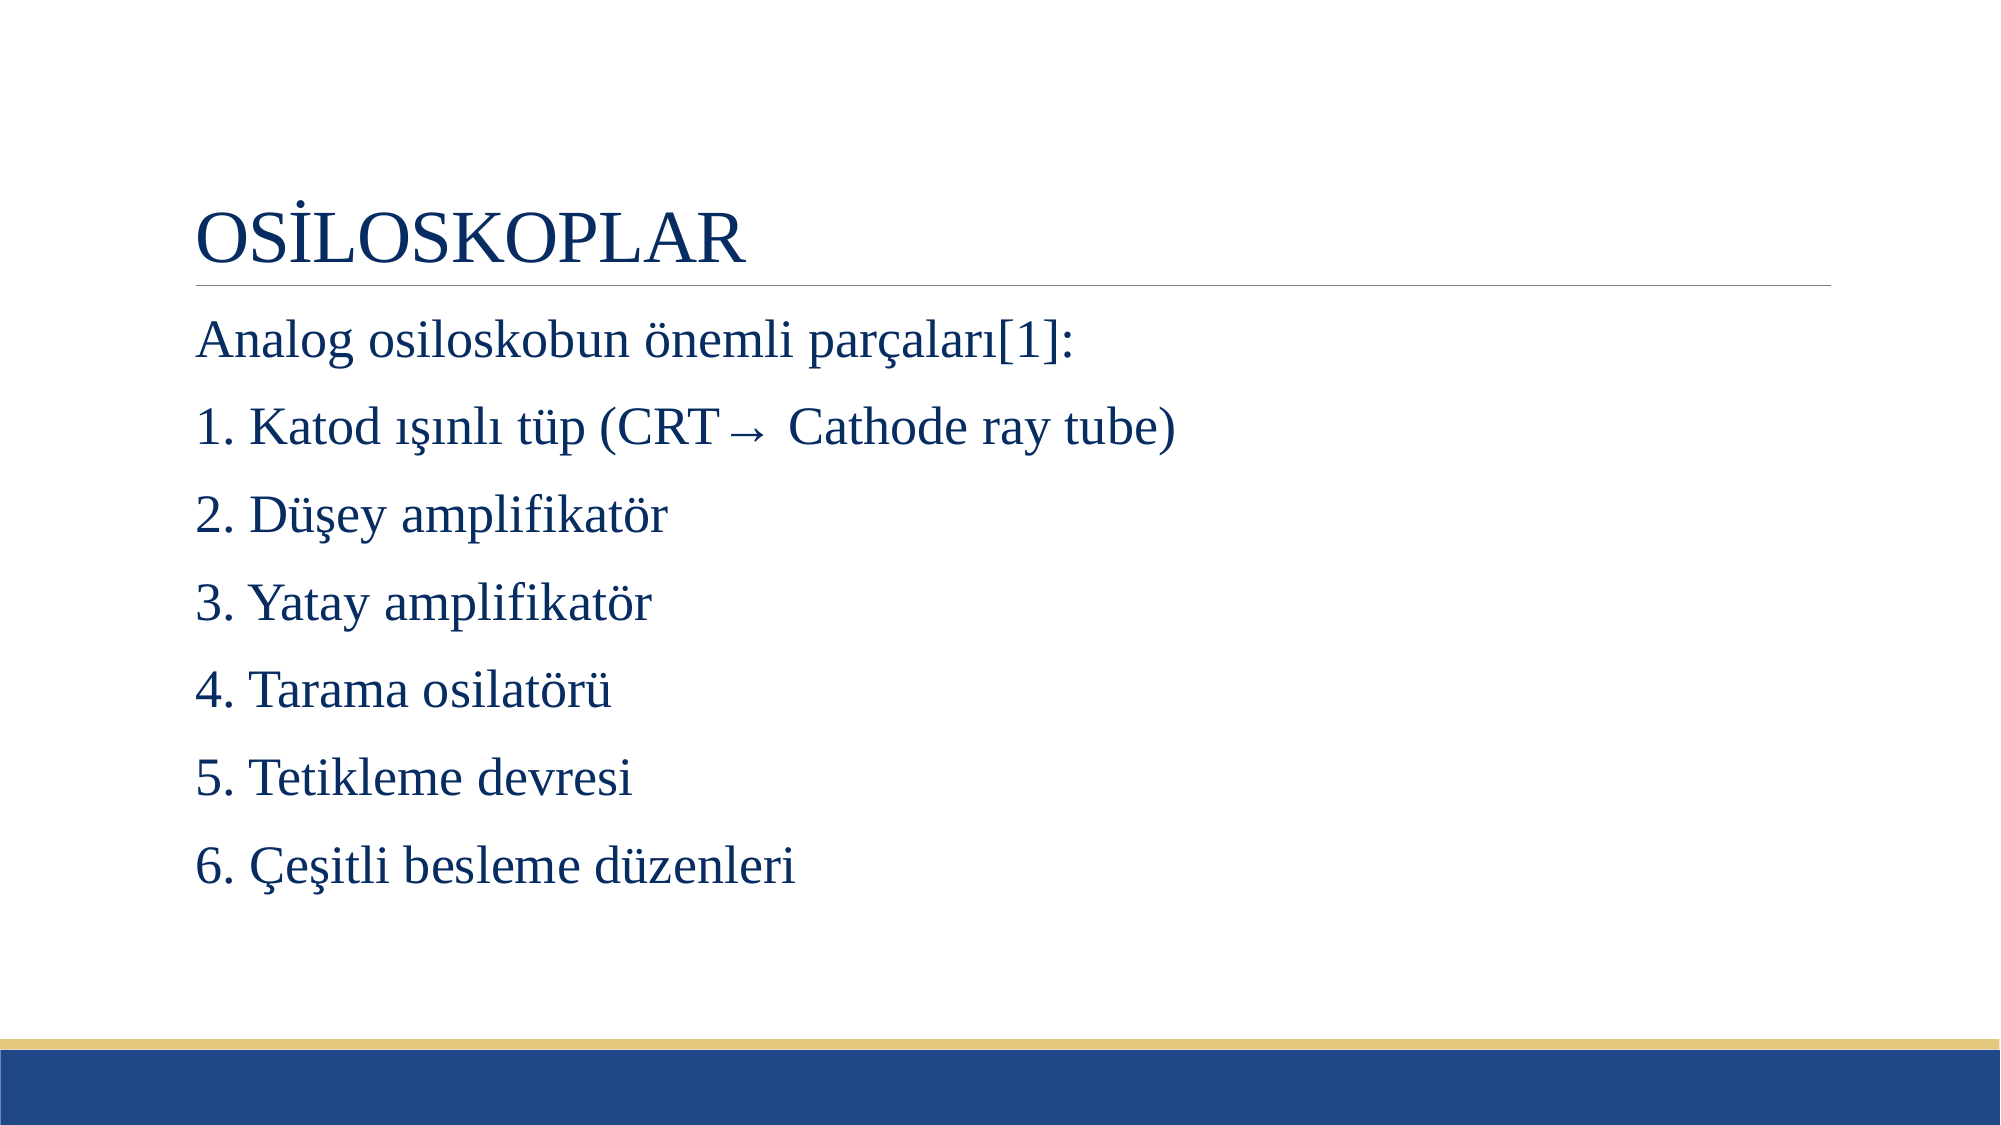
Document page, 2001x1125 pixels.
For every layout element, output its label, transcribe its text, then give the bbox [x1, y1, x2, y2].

list Analog osiloskobun önemli parçaları[1]: 1. Katod ışınlı tüp (CRT→ Cathode ray tube) 2. Düşey amplifikatör 3. Yatay amplifikatör 4. Tarama osilatörü 5. Tetikleme devresi 6. Çeşitli besleme düzenleri [180, 302, 1830, 963]
title OSİLOSKOPLAR [180, 47, 1830, 285]
